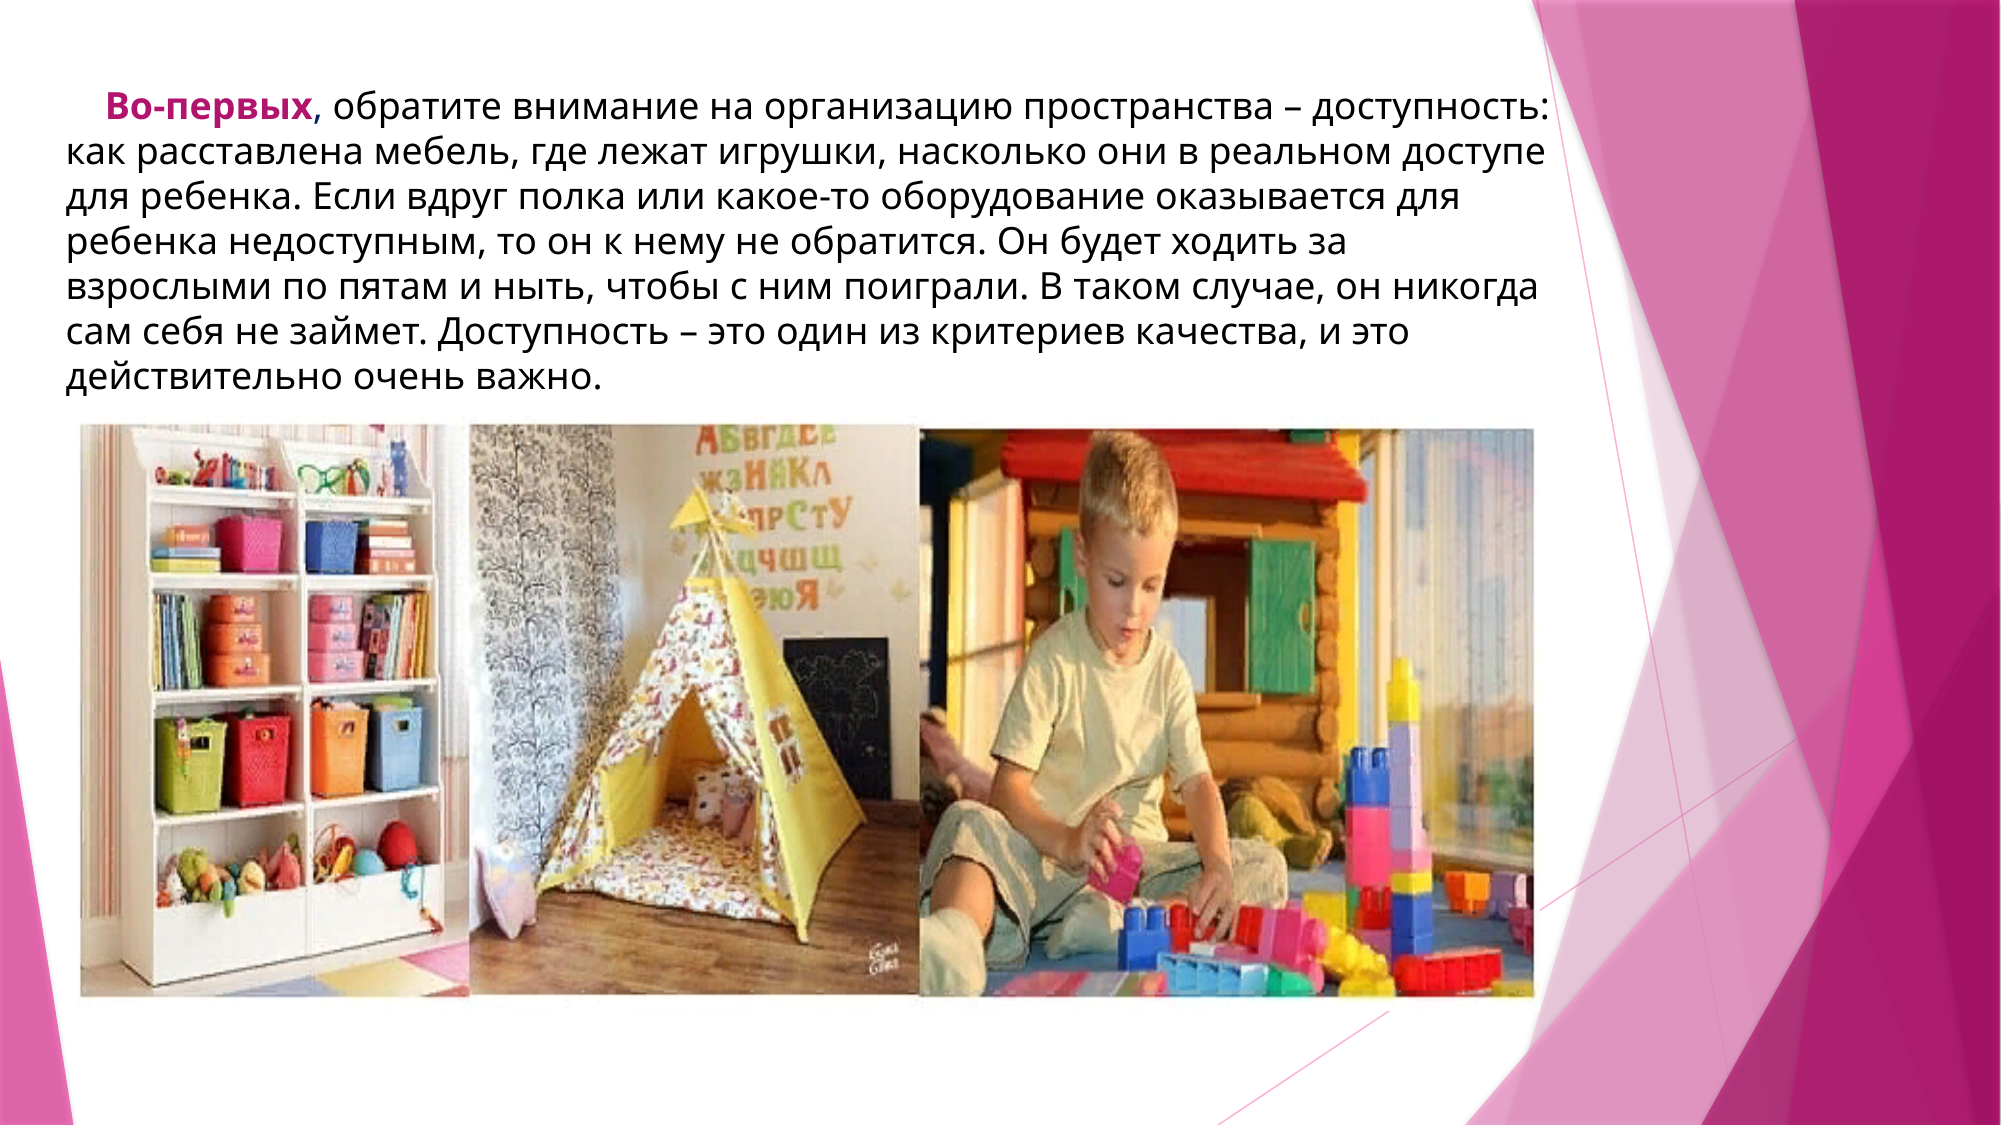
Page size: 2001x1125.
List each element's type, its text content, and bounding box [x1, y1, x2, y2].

picture [76, 416, 1541, 1012]
text_box Во-первых, обратите внимание на организацию пространства – доступность: как расставлена мебель, где лежат игрушки, насколько они в реальном доступе для ребенка. Если вдруг полка или какое-то оборудование оказывается для ребенка недоступным, то он к нему не обратится. Он будет ходить за взрослыми по пятам и ныть, чтобы с ним поиграли. В таком случае, он никогда сам себя не займет. Доступность – это один из критериев качества, и это действительно очень важно. [50, 74, 1566, 450]
